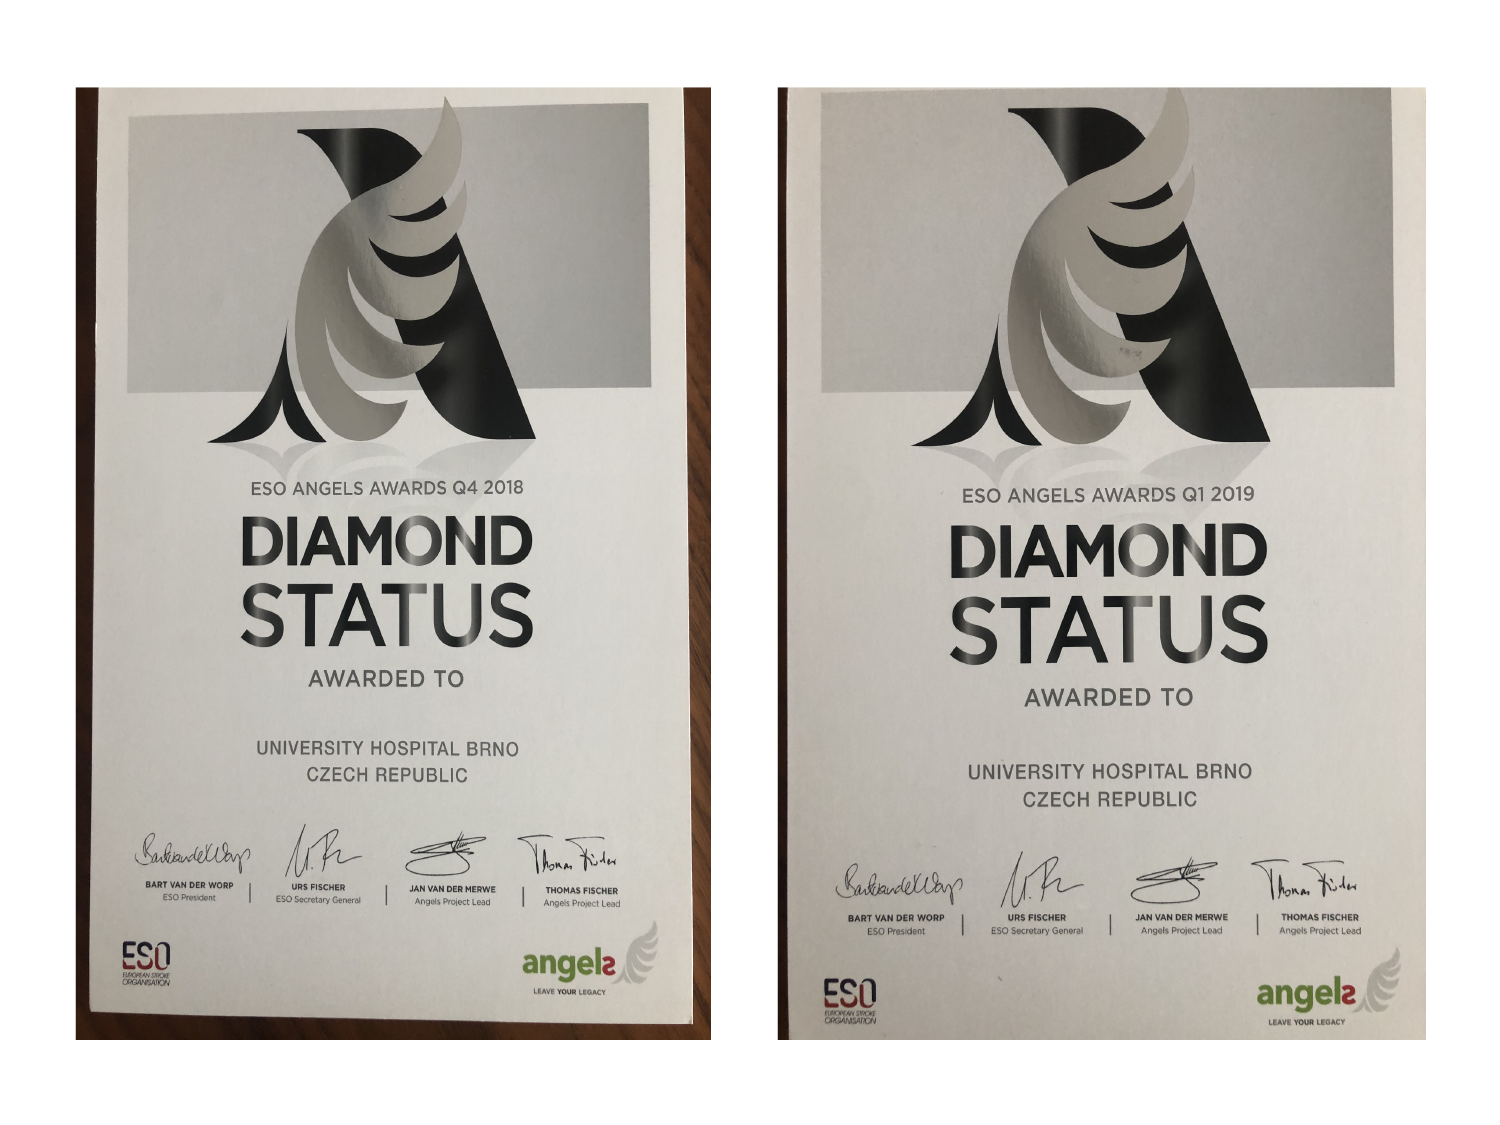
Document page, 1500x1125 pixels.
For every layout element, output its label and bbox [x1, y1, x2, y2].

picture [76, 89, 711, 245]
list [624, 239, 1500, 888]
list [0, 245, 869, 882]
picture [778, 888, 1426, 1039]
picture [778, 89, 1426, 239]
picture [76, 882, 711, 1039]
